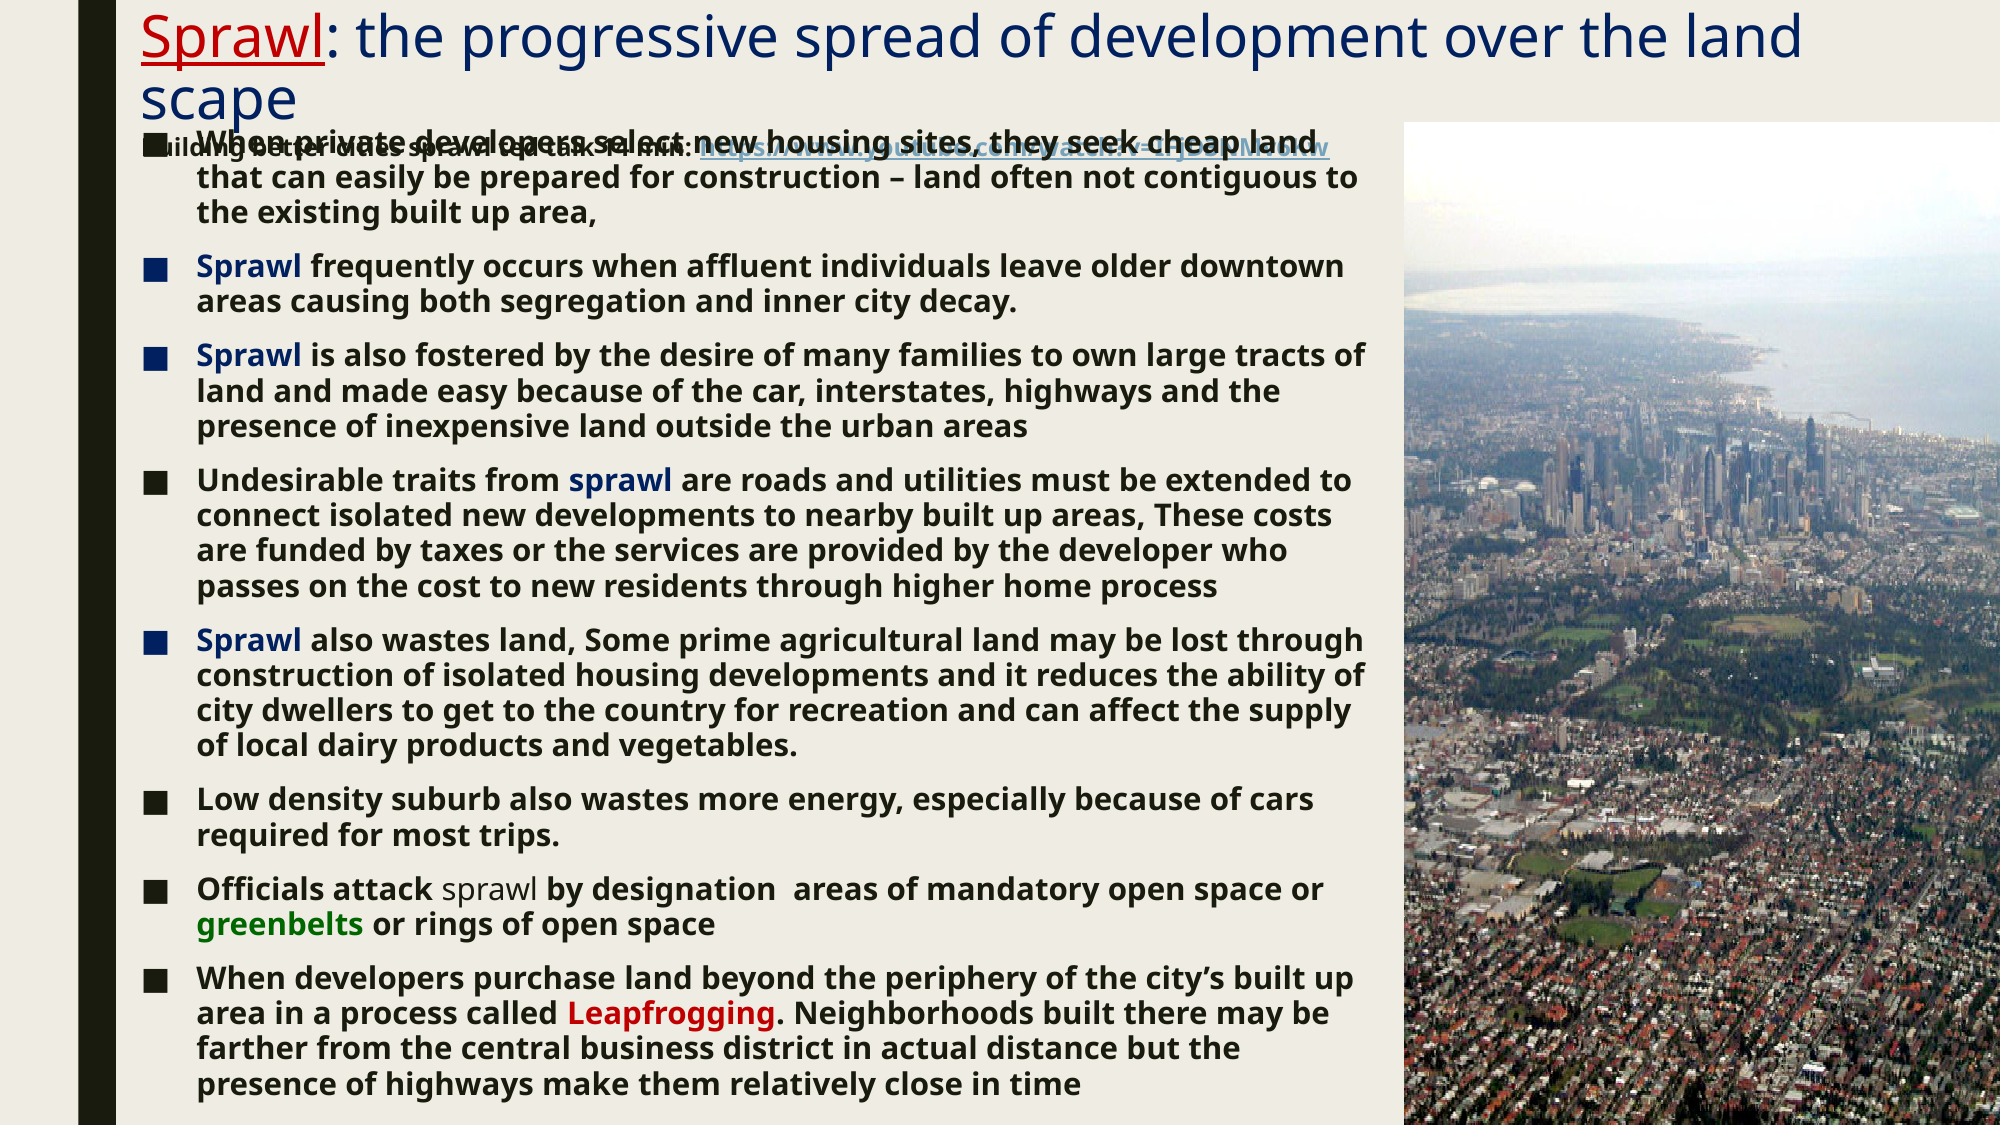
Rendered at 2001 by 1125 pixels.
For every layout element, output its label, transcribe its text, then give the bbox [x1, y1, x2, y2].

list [1404, 122, 2000, 1125]
title Sprawl: the progressive spread of development over the land scape Building better cities sprawl ted talk 14 min: https://www.youtube.com/watch?v=IFjD3NMv6Kw [125, 0, 1986, 118]
list When private developers select new housing sites, they seek cheap land that can easily be prepared for construction – land often not contiguous to the existing built up area, Sprawl frequently occurs when affluent individuals leave older downtown areas causing both segregation and inner city decay. Sprawl is also fostered by the desire of many families to own large tracts of land and made easy because of the car, interstates, highways and the presence of inexpensive land outside the urban areas Undesirable traits from sprawl are roads and utilities must be extended to connect isolated new developments to nearby built up areas, These costs are funded by taxes or the services are provided by the developer who passes on the cost to new residents through higher home process Sprawl also wastes land, Some prime agricultural land may be lost through construction of isolated housing developments and it reduces the ability of city dwellers to get to the country for recreation and can affect the supply of local dairy products and vegetables. Low density suburb also wastes more energy, especially because of cars required for most trips. Officials attack sprawl by designation areas of mandatory open space or greenbelts or rings of open space When developers purchase land beyond the periphery of the city’s built up area in a process called Leapfrogging. Neighborhoods built there may be farther from the central business district in actual distance but the presence of highways make them relatively close in time [125, 117, 1405, 1120]
